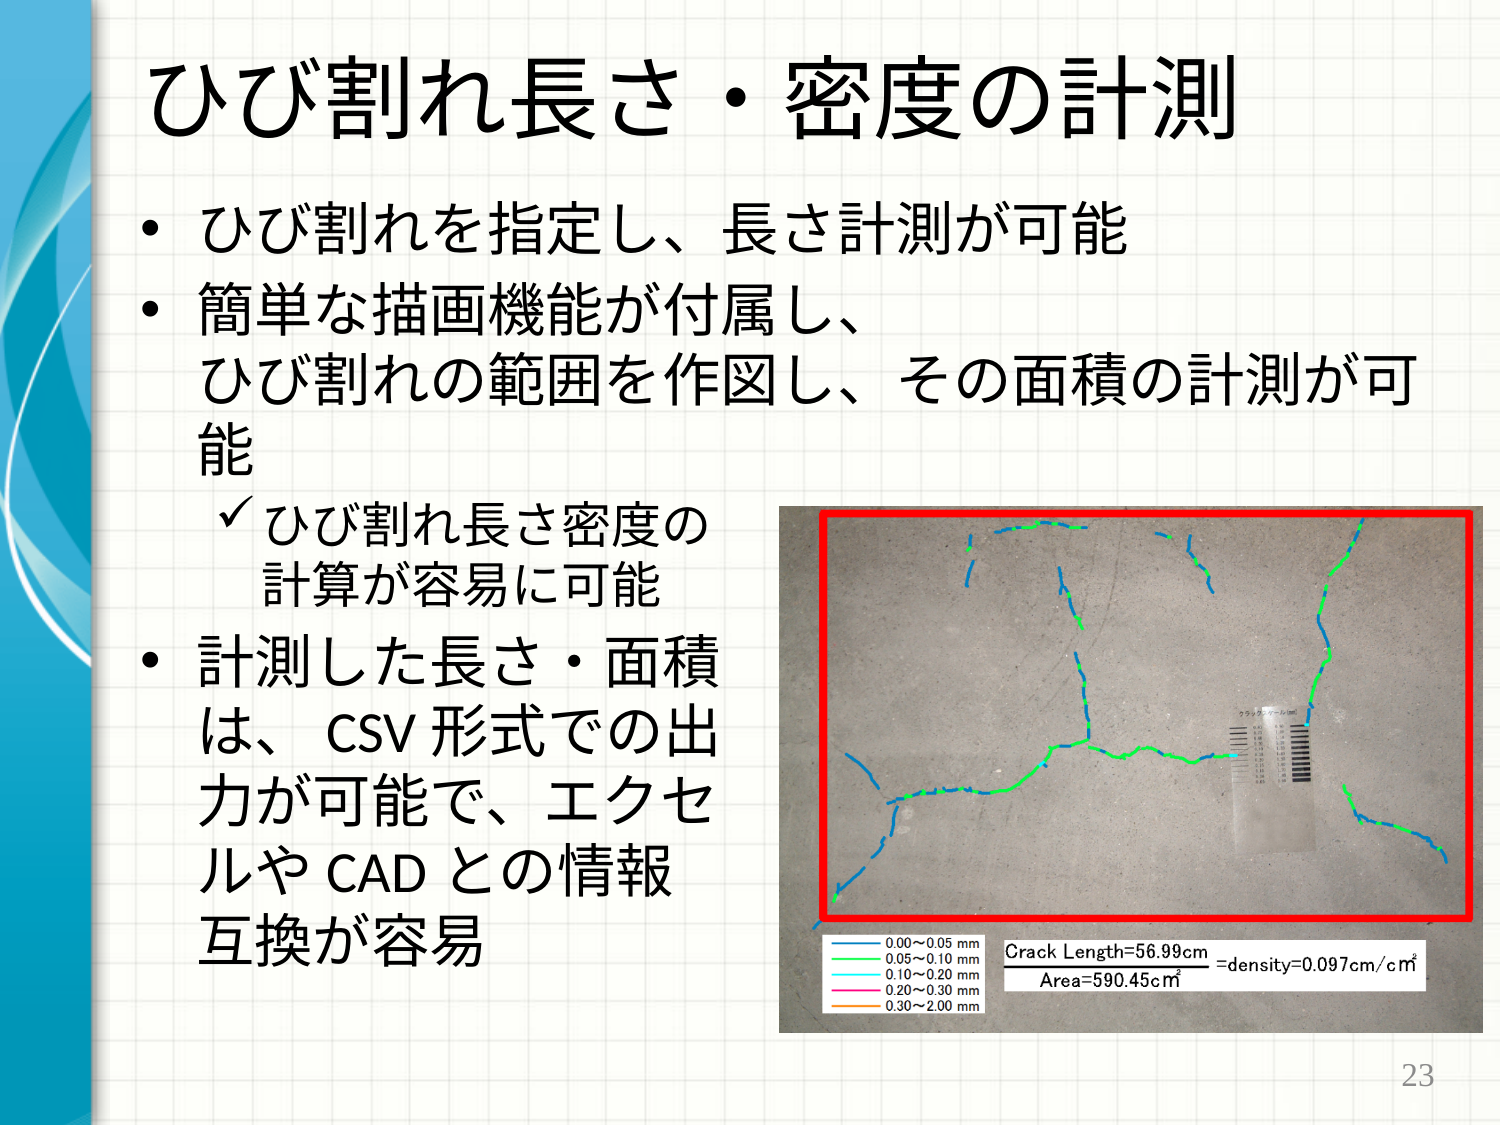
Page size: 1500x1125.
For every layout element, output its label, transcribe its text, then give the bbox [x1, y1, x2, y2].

list ひび割れを指定し、長さ計測が可能 簡単な描画機能が付属し、 ひび割れの範囲を作図し、その面積の計測が可能 ひび割れ長さ密度の 計算が容易に可能 計測した長さ・面積 は、CSV形式での出 力が可能で、エクセ ルやCADとの情報 互換が容易 [125, 184, 1450, 1035]
picture [0, 0, 1500, 1125]
slide_number 23 [1100, 1042, 1450, 1103]
title ひび割れ長さ・密度の計測 [125, 30, 1450, 161]
